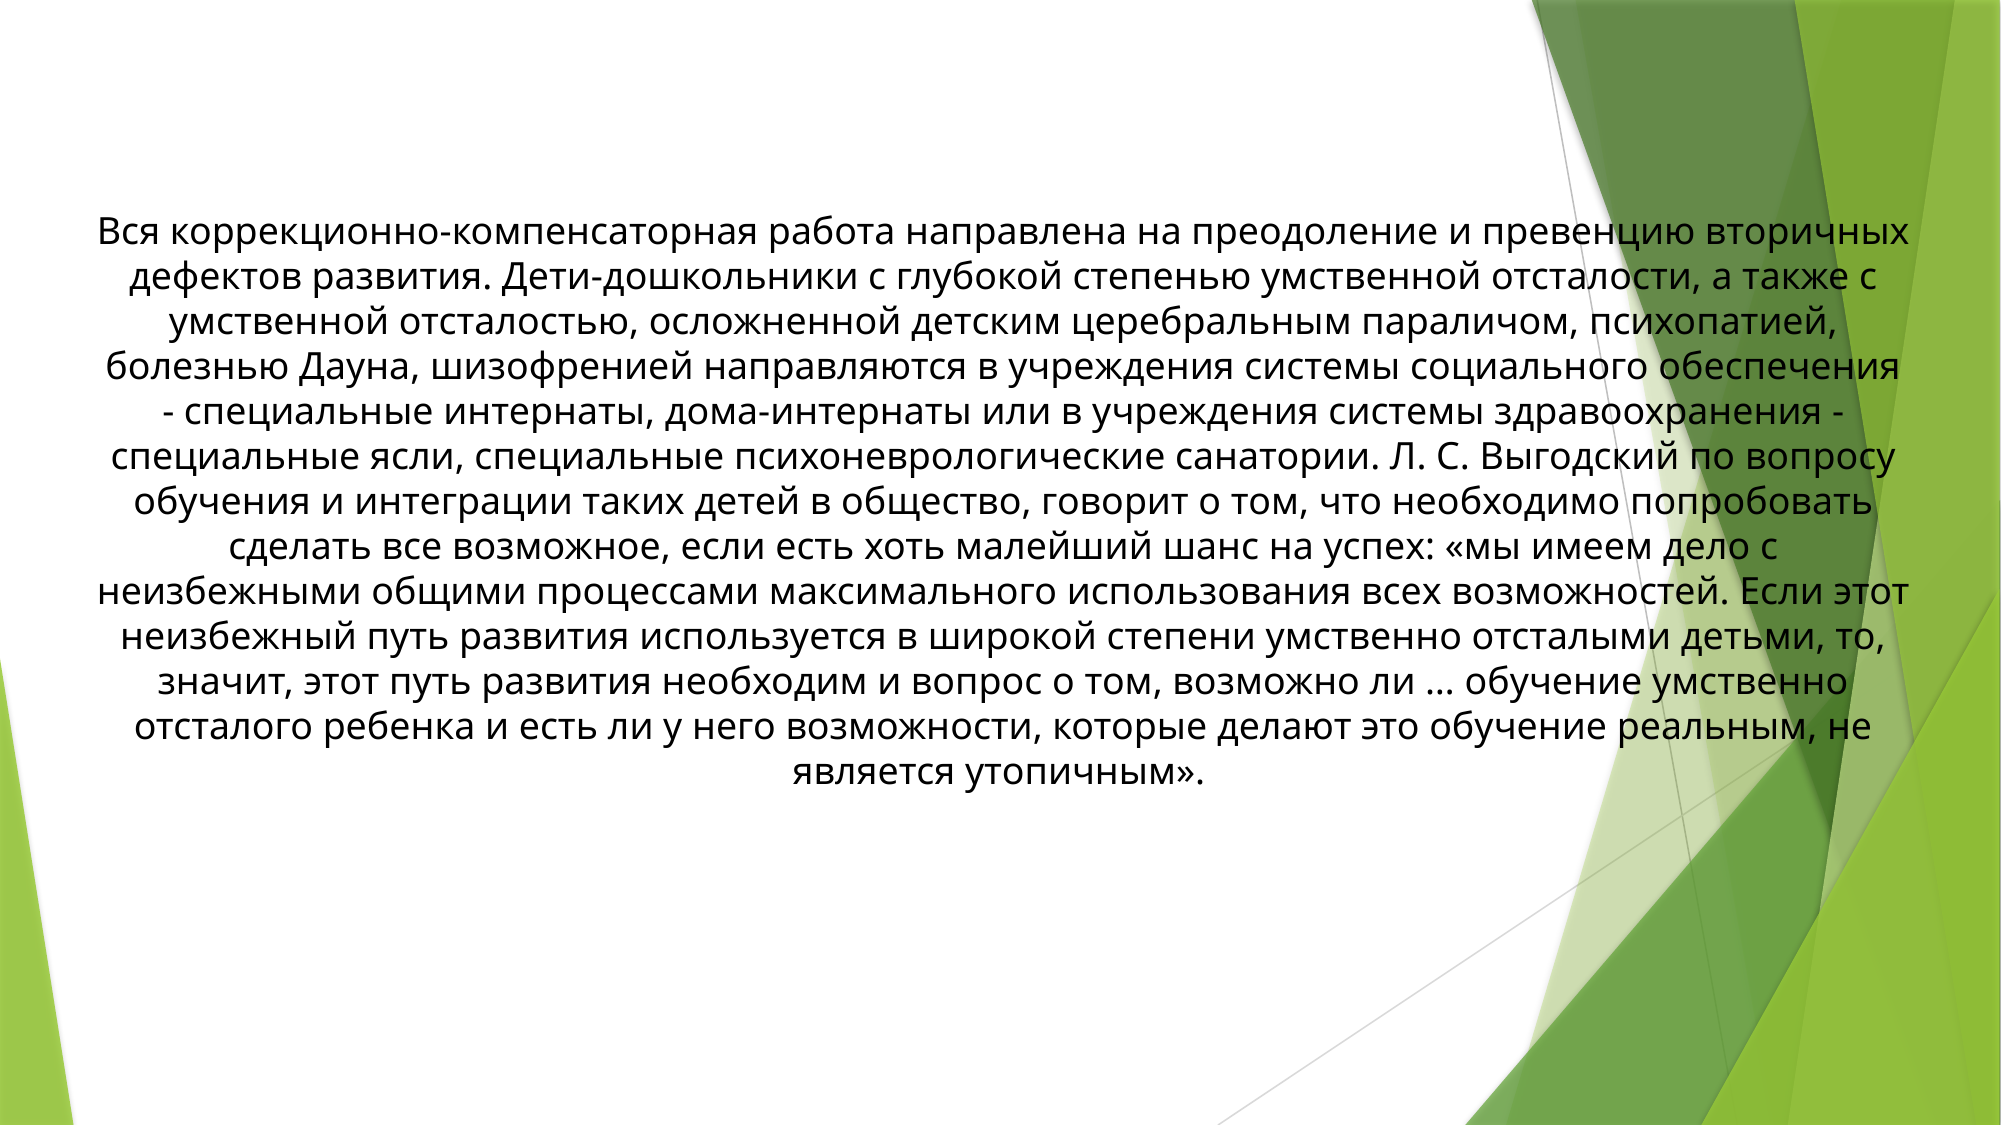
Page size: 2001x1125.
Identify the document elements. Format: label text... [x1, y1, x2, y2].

list Вся коррекционно-компенсаторная работа направлена на преодоление и превенцию вторичных дефектов развития. Дети-дошкольники с глубокой степенью умственной отсталости, а также с умственной отсталостью, осложненной детским церебральным параличом, психопатией, болезнью Дауна, шизофренией направляются в учреждения системы социального обеспечения - специальные интернаты, дома-интернаты или в учреждения системы здравоохранения - специальные ясли, специальные психоневрологические санатории. Л. С. Выгодский по вопросу обучения и интеграции таких детей в общество, говорит о том, что необходимо попробовать сделать все возможное, если есть хоть малейший шанс на успех: «мы имеем дело с неизбежными общими процессами максимального использования всех возможностей. Если этот неизбежный путь развития используется в широкой степени умственно отсталыми детьми, то, значит, этот путь развития необходим и вопрос о том, возможно ли … обучение умственно отсталого ребенка и есть ли у него возможности, которые делают это обучение реальным, не является утопичным». [81, 199, 1927, 990]
